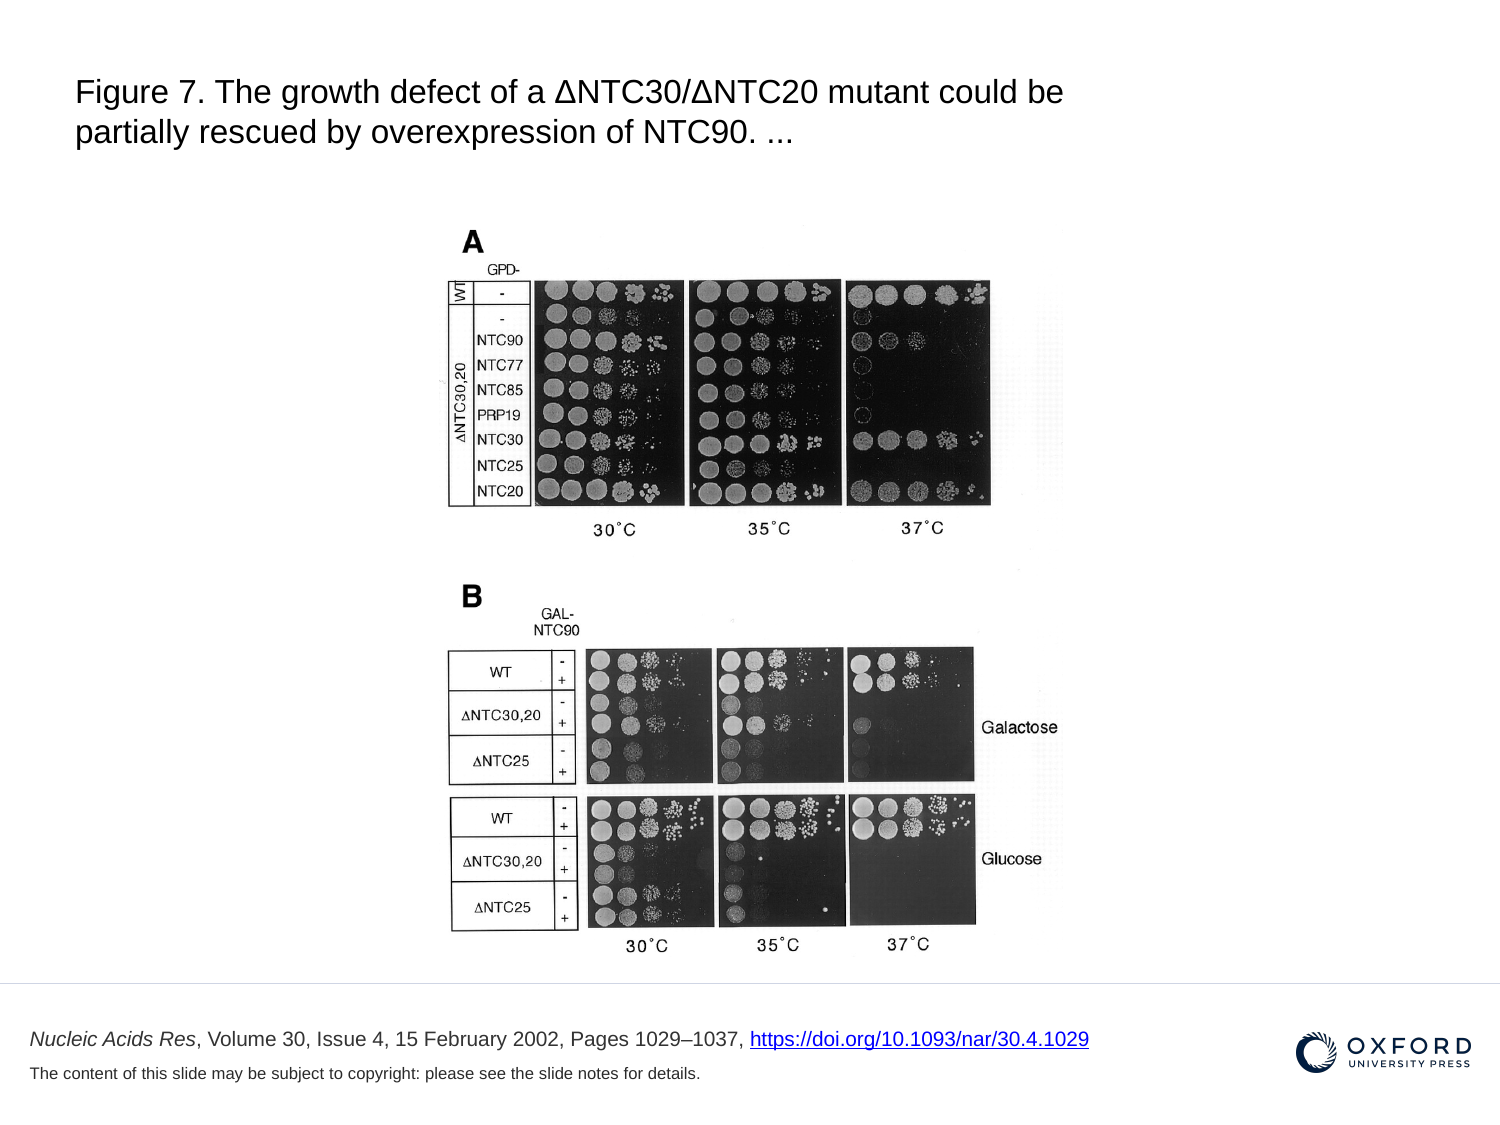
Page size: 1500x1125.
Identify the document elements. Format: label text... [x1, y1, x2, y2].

picture [1296, 1032, 1471, 1073]
title Figure 7. The growth defect of a ΔNTC30/ΔNTC20 mutant could be partially rescued by overexpression of NTC90. ... [75, 69, 1078, 171]
picture [439, 224, 1063, 957]
footer Nucleic Acids Res, Volume 30, Issue 4, 15 February 2002, Pages 1029–1037, https://doi.org/10.1093/nar/30.4.1029 The content of this slide may be subject to copyright: please see the slide notes for details. [0, 983, 1260, 1125]
